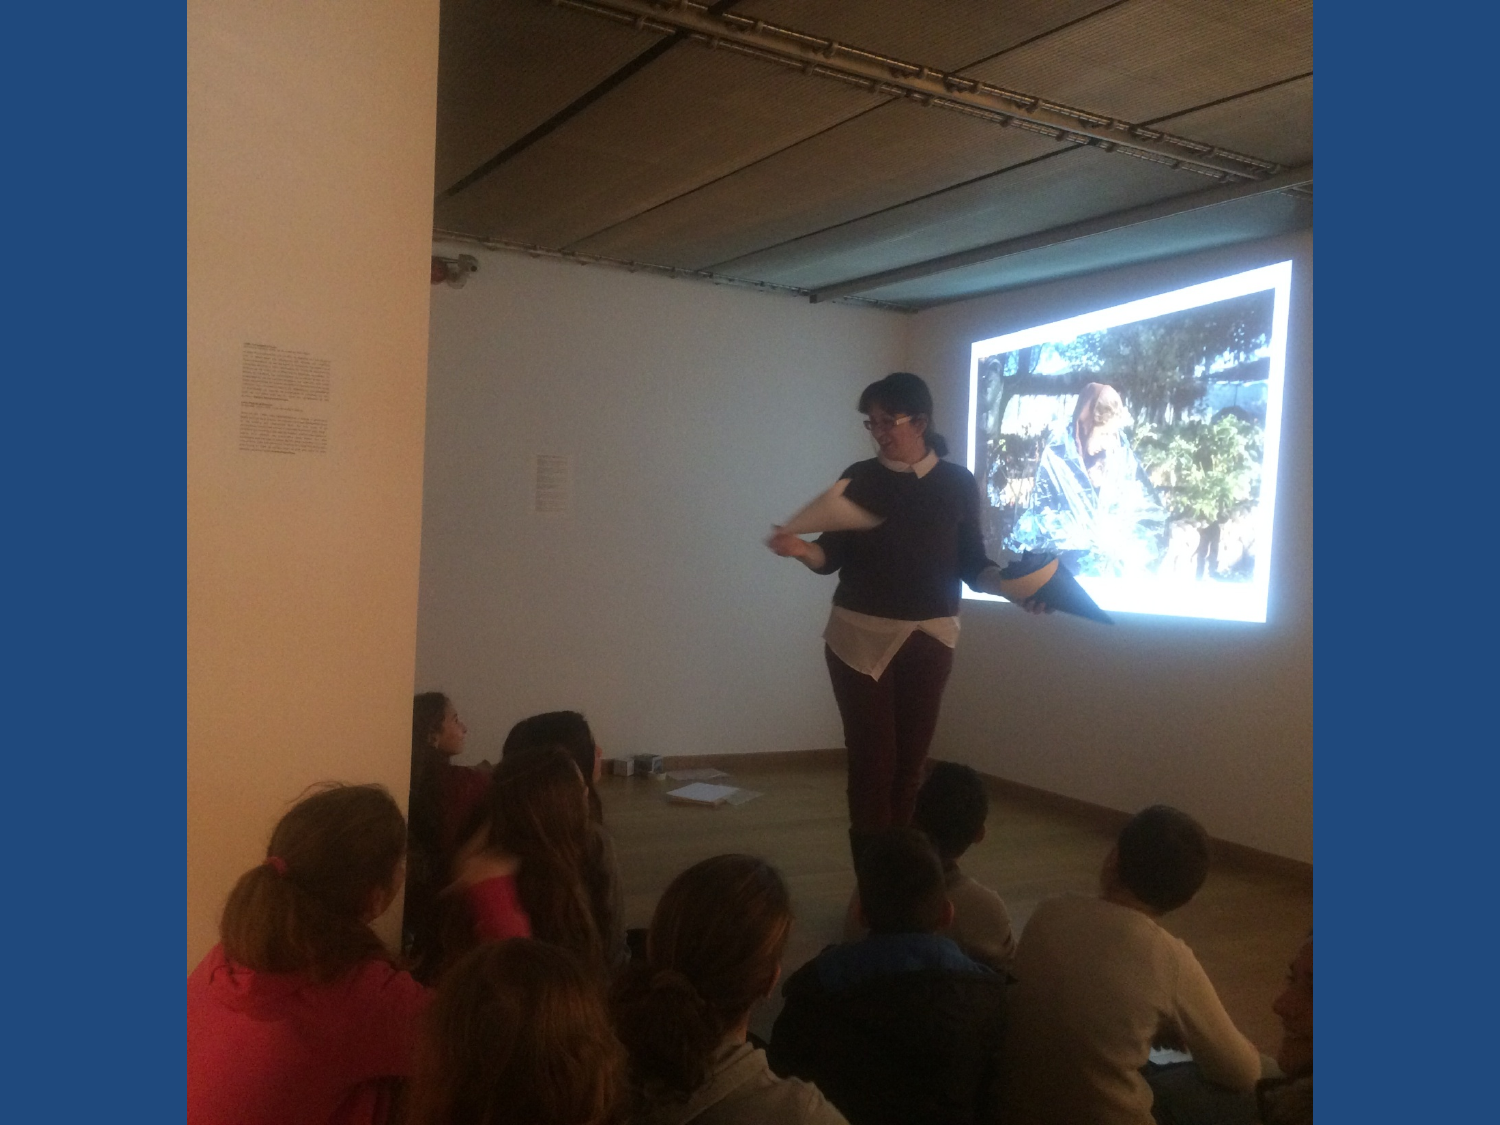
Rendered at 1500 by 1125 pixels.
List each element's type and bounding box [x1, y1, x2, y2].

list [187, 0, 1313, 1125]
